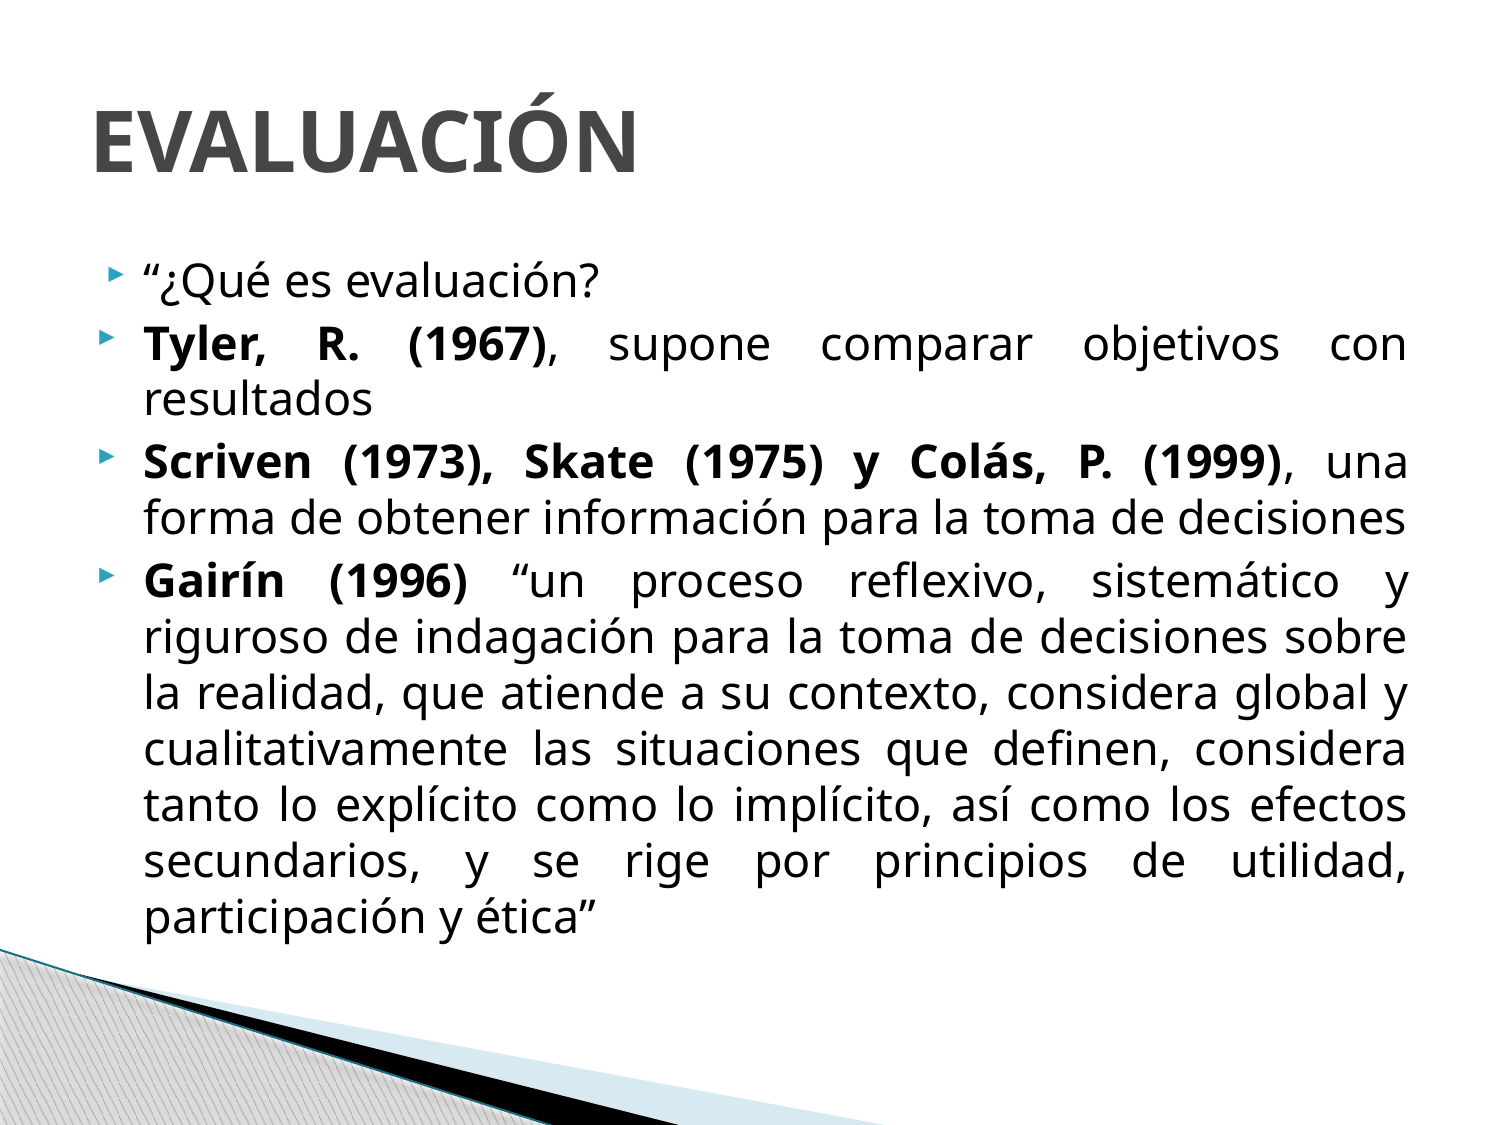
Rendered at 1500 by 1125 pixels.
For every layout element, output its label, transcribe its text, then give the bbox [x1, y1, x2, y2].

title EVALUACIÓN [75, 45, 1425, 233]
list “¿Qué es evaluación? Tyler, R. (1967), supone comparar objetivos con resultados Scriven (1973), Skate (1975) y Colás, P. (1999), una forma de obtener información para la toma de decisiones Gairín (1996) “un proceso reflexivo, sistemático y riguroso de indagación para la toma de decisiones sobre la realidad, que atiende a su contexto, considera global y cualitativamente las situaciones que definen, considera tanto lo explícito como lo implícito, así como los efectos secundarios, y se rige por principios de utilidad, participación y ética” [75, 243, 1425, 986]
